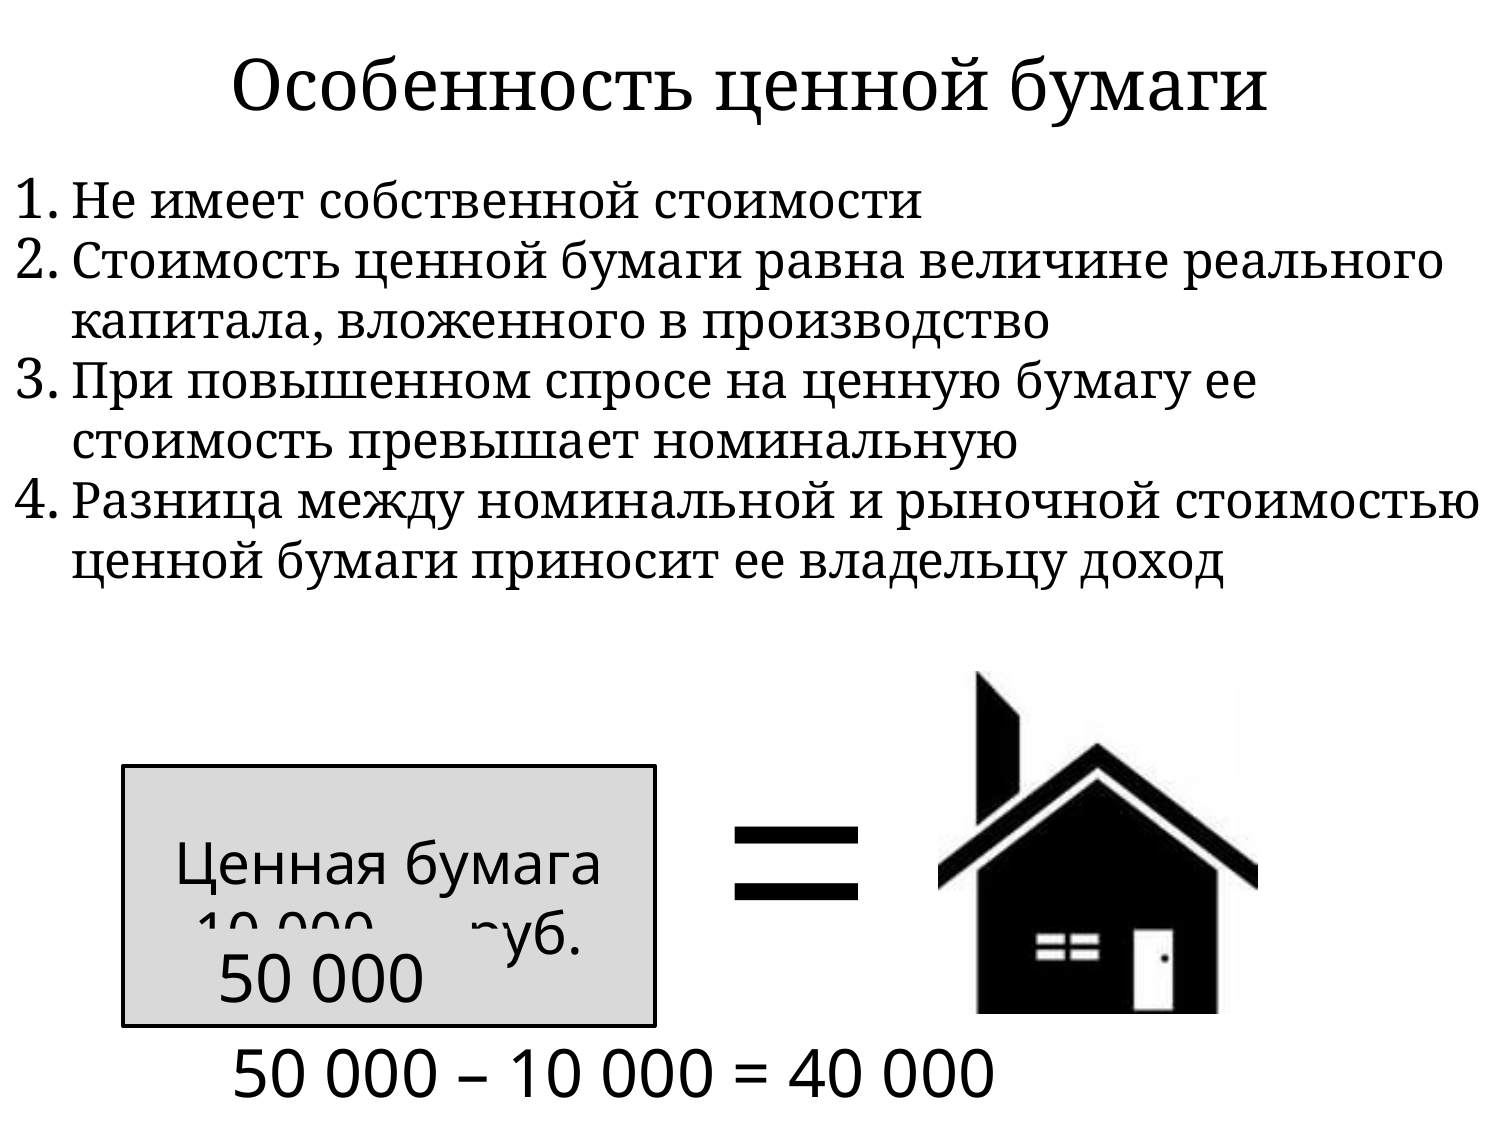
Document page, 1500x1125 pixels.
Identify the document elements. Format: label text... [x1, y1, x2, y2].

picture [937, 671, 1259, 1015]
text_box 50 000 [135, 928, 508, 1023]
text_box Ценная бумага 10 000 руб. [121, 764, 657, 1023]
text_box 50 000 – 10 000 = 40 000 [5, 1023, 1223, 1118]
text_box Не имеет собственной стоимости Стоимость ценной бумаги равна величине реального капитала, вложенного в производство При повышенном спросе на ценную бумагу ее стоимость превышает номинальную Разница между номинальной и рыночной стоимостью ценной бумаги приносит ее владельцу доход [0, 160, 1500, 596]
title Особенность ценной бумаги [0, 30, 1500, 160]
text_box = [701, 671, 893, 1023]
